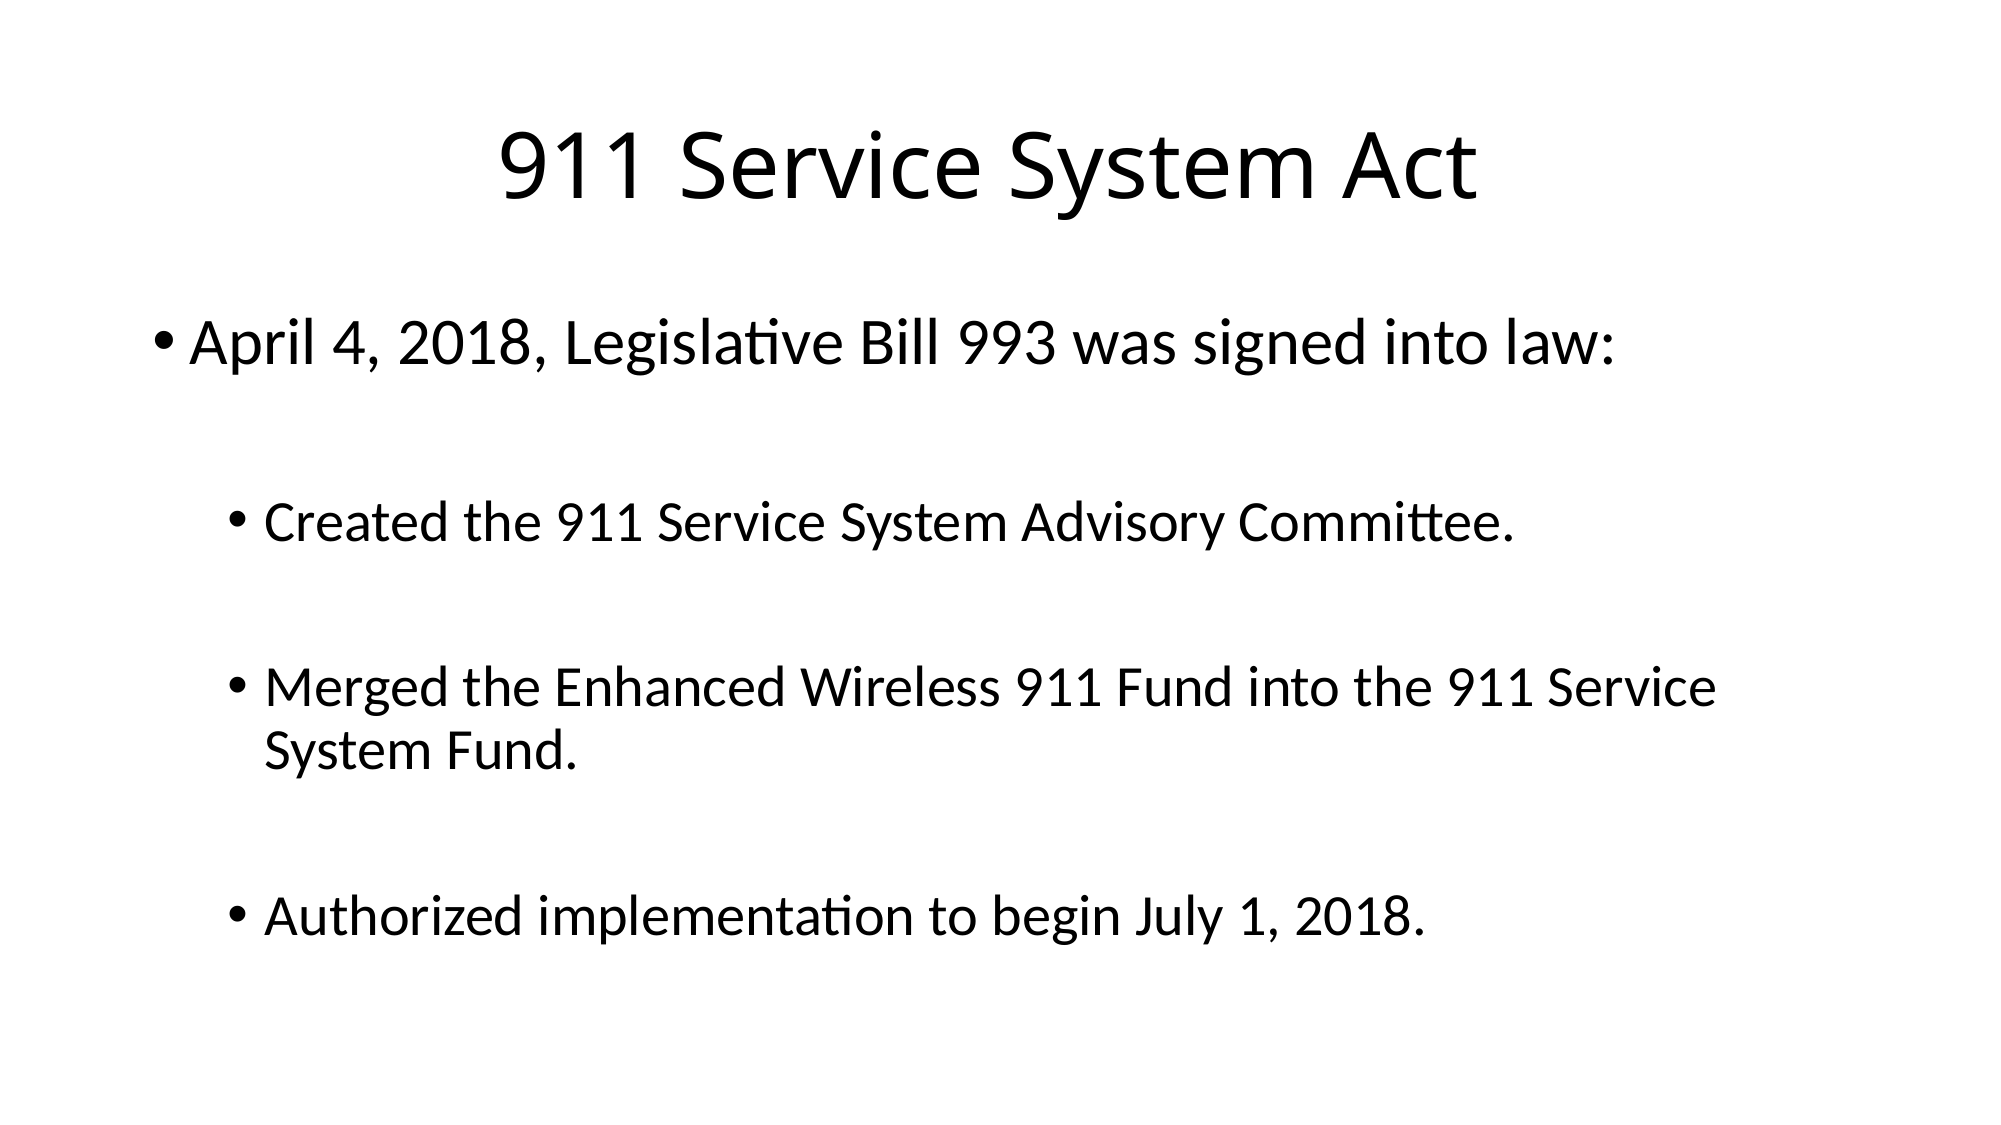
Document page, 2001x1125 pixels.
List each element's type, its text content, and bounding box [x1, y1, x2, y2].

title 911 Service System Act [137, 59, 1863, 278]
list April 4, 2018, Legislative Bill 993 was signed into law: Created the 911 Service System Advisory Committee. Merged the Enhanced Wireless 911 Fund into the 911 Service System Fund. Authorized implementation to begin July 1, 2018. [137, 299, 1863, 1014]
